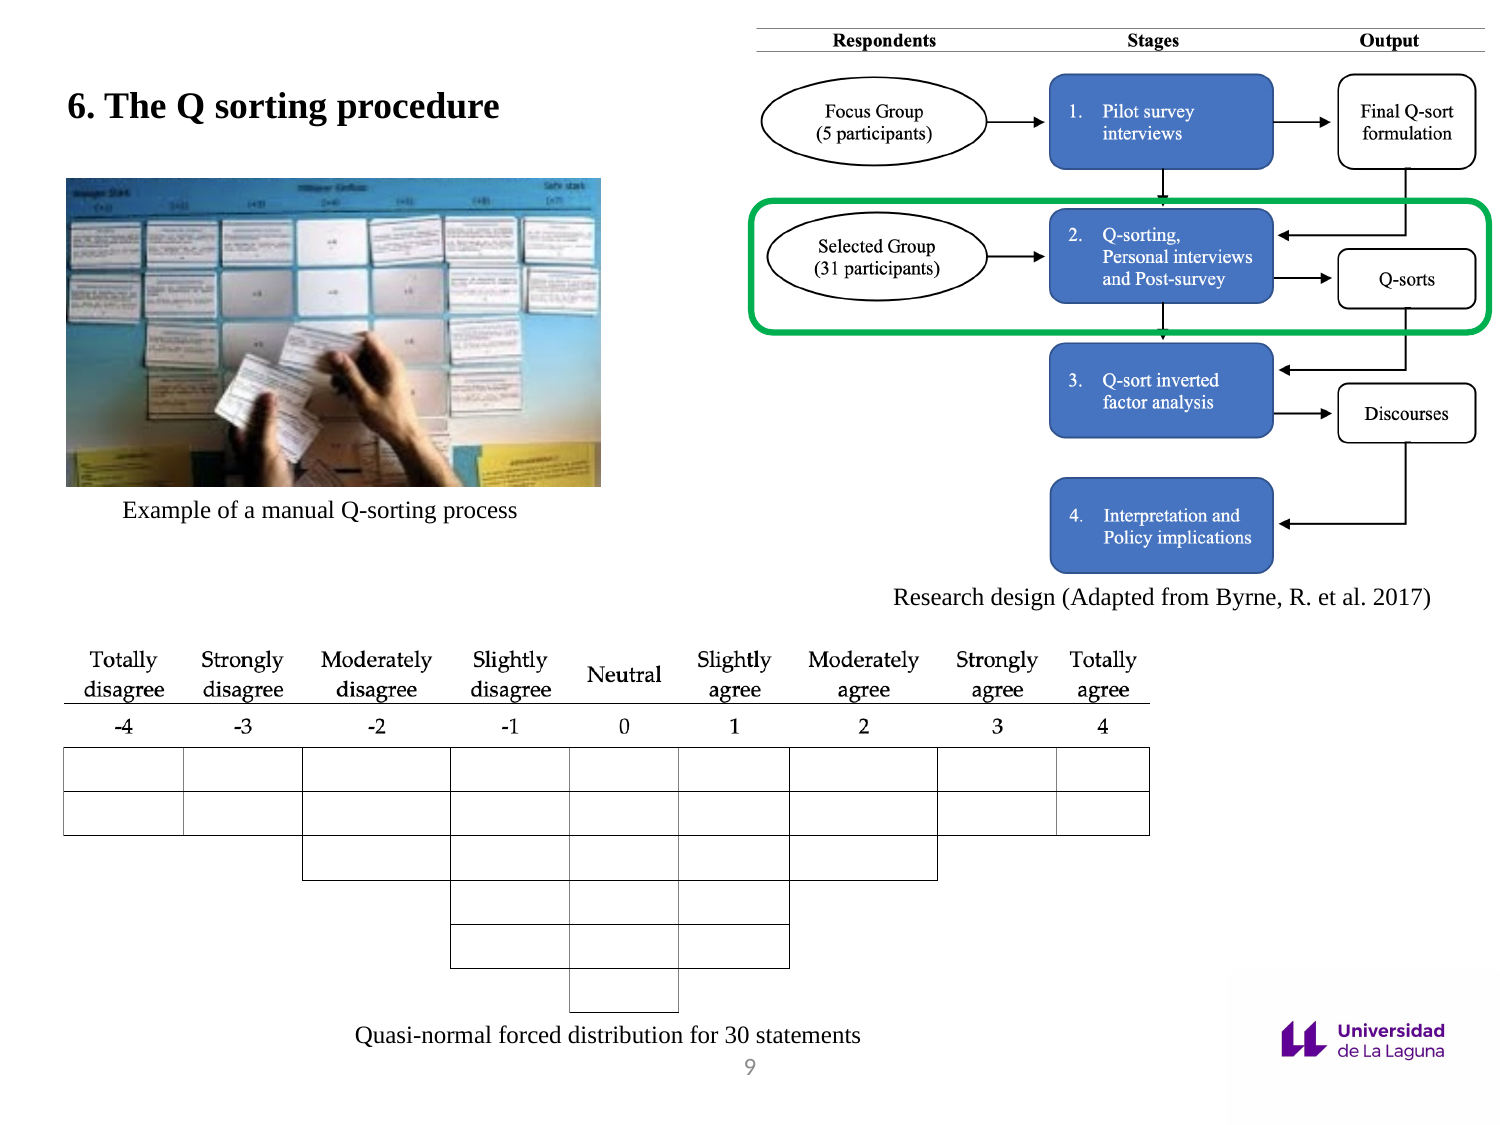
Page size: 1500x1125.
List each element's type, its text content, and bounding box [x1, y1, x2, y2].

picture [49, 638, 1166, 1025]
slide_number 9 [581, 1035, 919, 1096]
picture [1226, 970, 1500, 1125]
text_box 6. The Q sorting procedure [52, 74, 516, 179]
picture [749, 22, 1488, 587]
text_box Example of a manual Q-sorting process [107, 487, 559, 532]
text_box Research design (Adapted from Byrne, R. et al. 2017) [878, 587, 1453, 618]
picture [66, 178, 601, 487]
text_box Quasi-normal forced distribution for 30 statements [340, 1025, 885, 1056]
